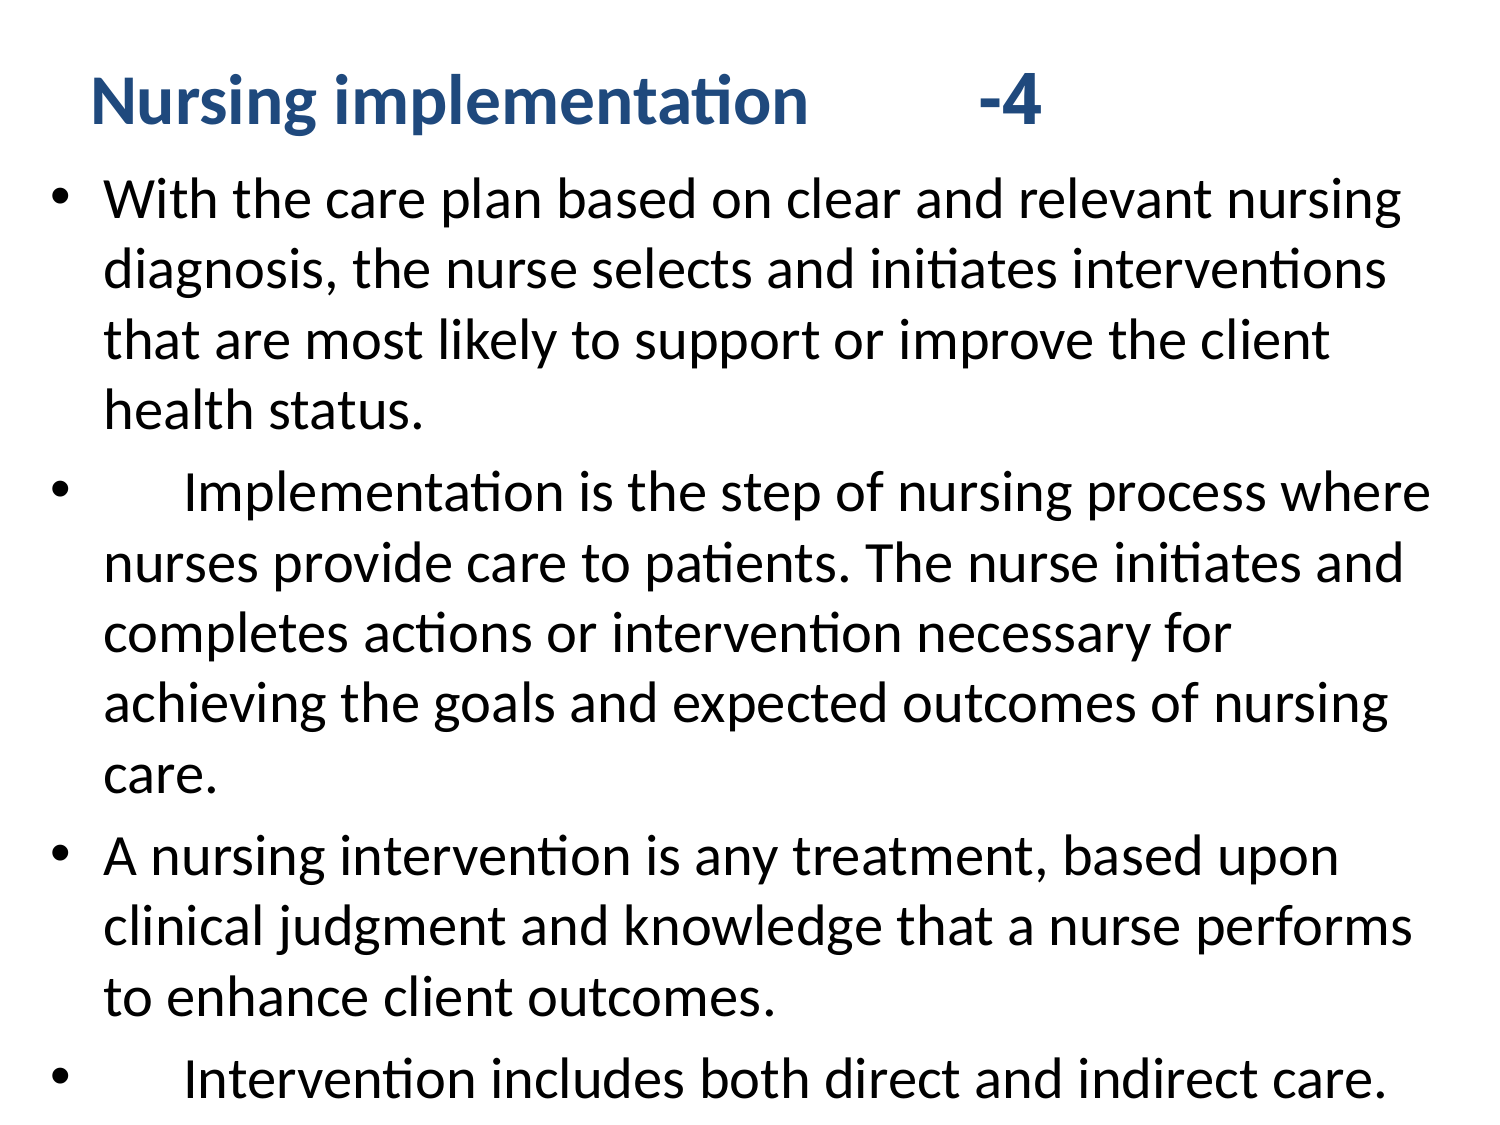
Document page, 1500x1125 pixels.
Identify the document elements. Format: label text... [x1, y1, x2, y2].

title 4- Nursing implementation [75, 45, 1425, 152]
list With the care plan based on clear and relevant nursing diagnosis, the nurse selects and initiates interventions that are most likely to support or improve the client health status. Implementation is the step of nursing process where nurses provide care to patients. The nurse initiates and completes actions or intervention necessary for achieving the goals and expected outcomes of nursing care. A nursing intervention is any treatment, based upon clinical judgment and knowledge that a nurse performs to enhance client outcomes. Intervention includes both direct and indirect care. [35, 152, 1465, 1125]
